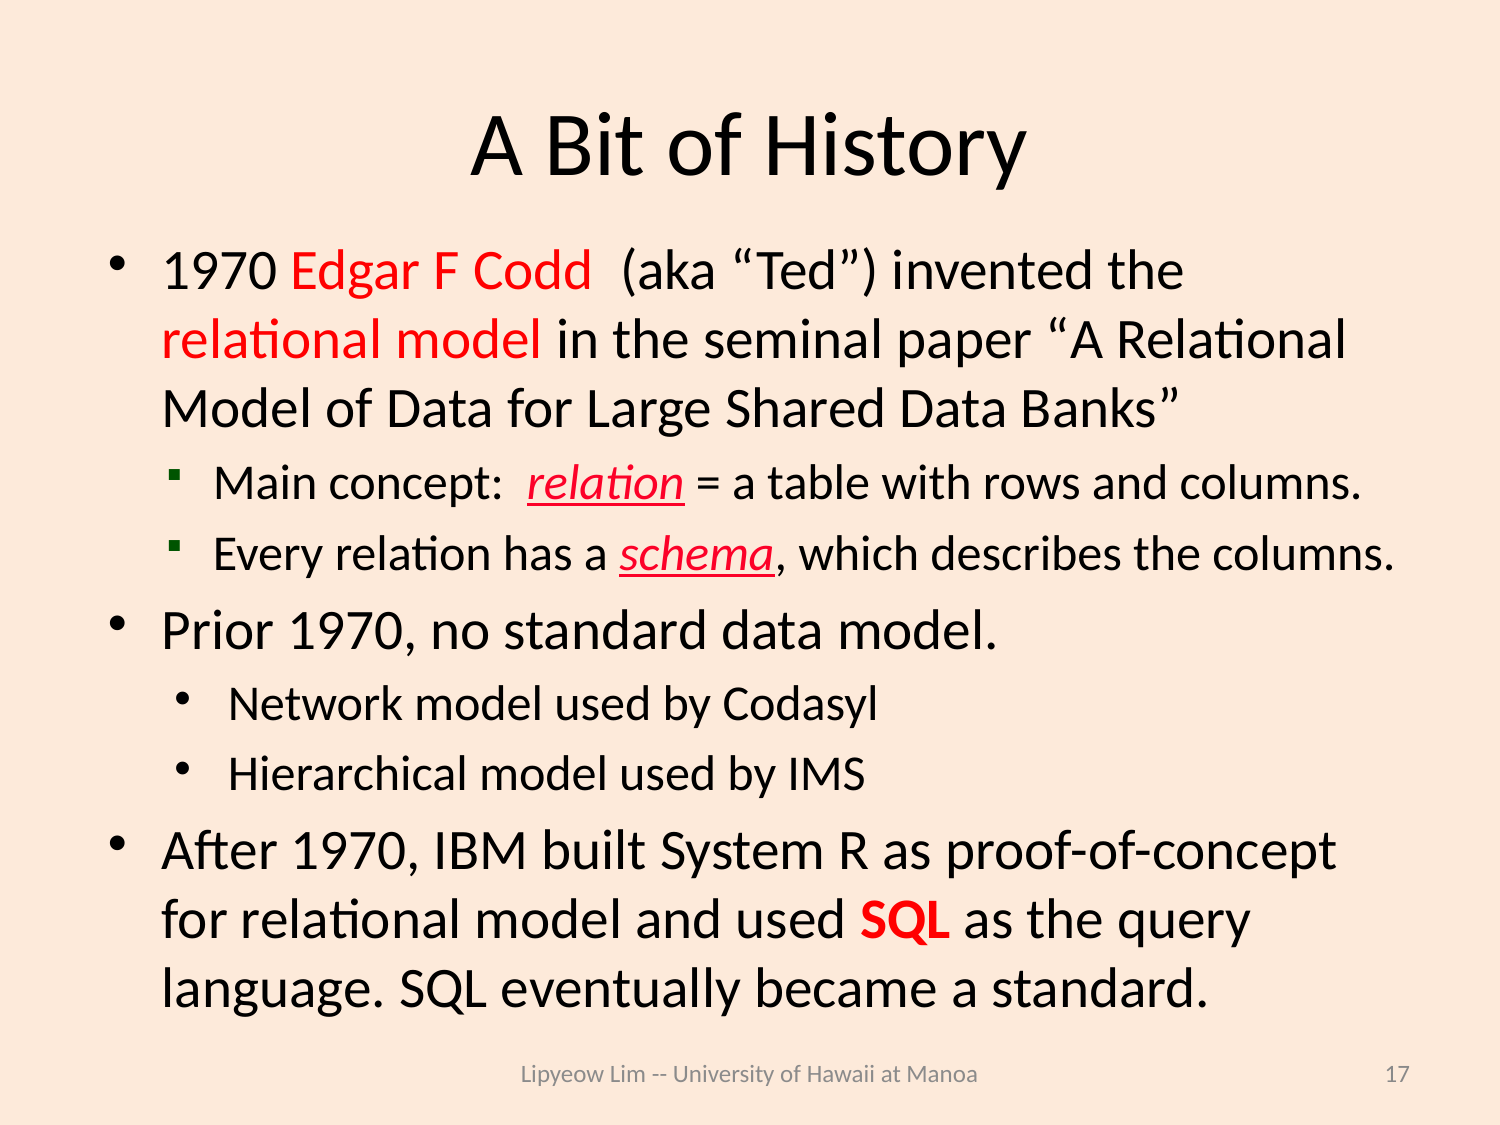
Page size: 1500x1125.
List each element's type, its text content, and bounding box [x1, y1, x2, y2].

footer Lipyeow Lim -- University of Hawaii at Manoa [450, 1042, 1050, 1103]
slide_number 17 [1074, 1042, 1425, 1103]
title A Bit of History [74, 44, 1426, 224]
list 1970 Edgar F Codd (aka “Ted”) invented the relational model in the seminal paper “A Relational Model of Data for Large Shared Data Banks” Main concept: relation = a table with rows and columns. Every relation has a schema, which describes the columns. Prior 1970, no standard data model. Network model used by Codasyl Hierarchical model used by IMS After 1970, IBM built System R as proof-of-concept for relational model and used SQL as the query language. SQL eventually became a standard. [74, 224, 1426, 1038]
